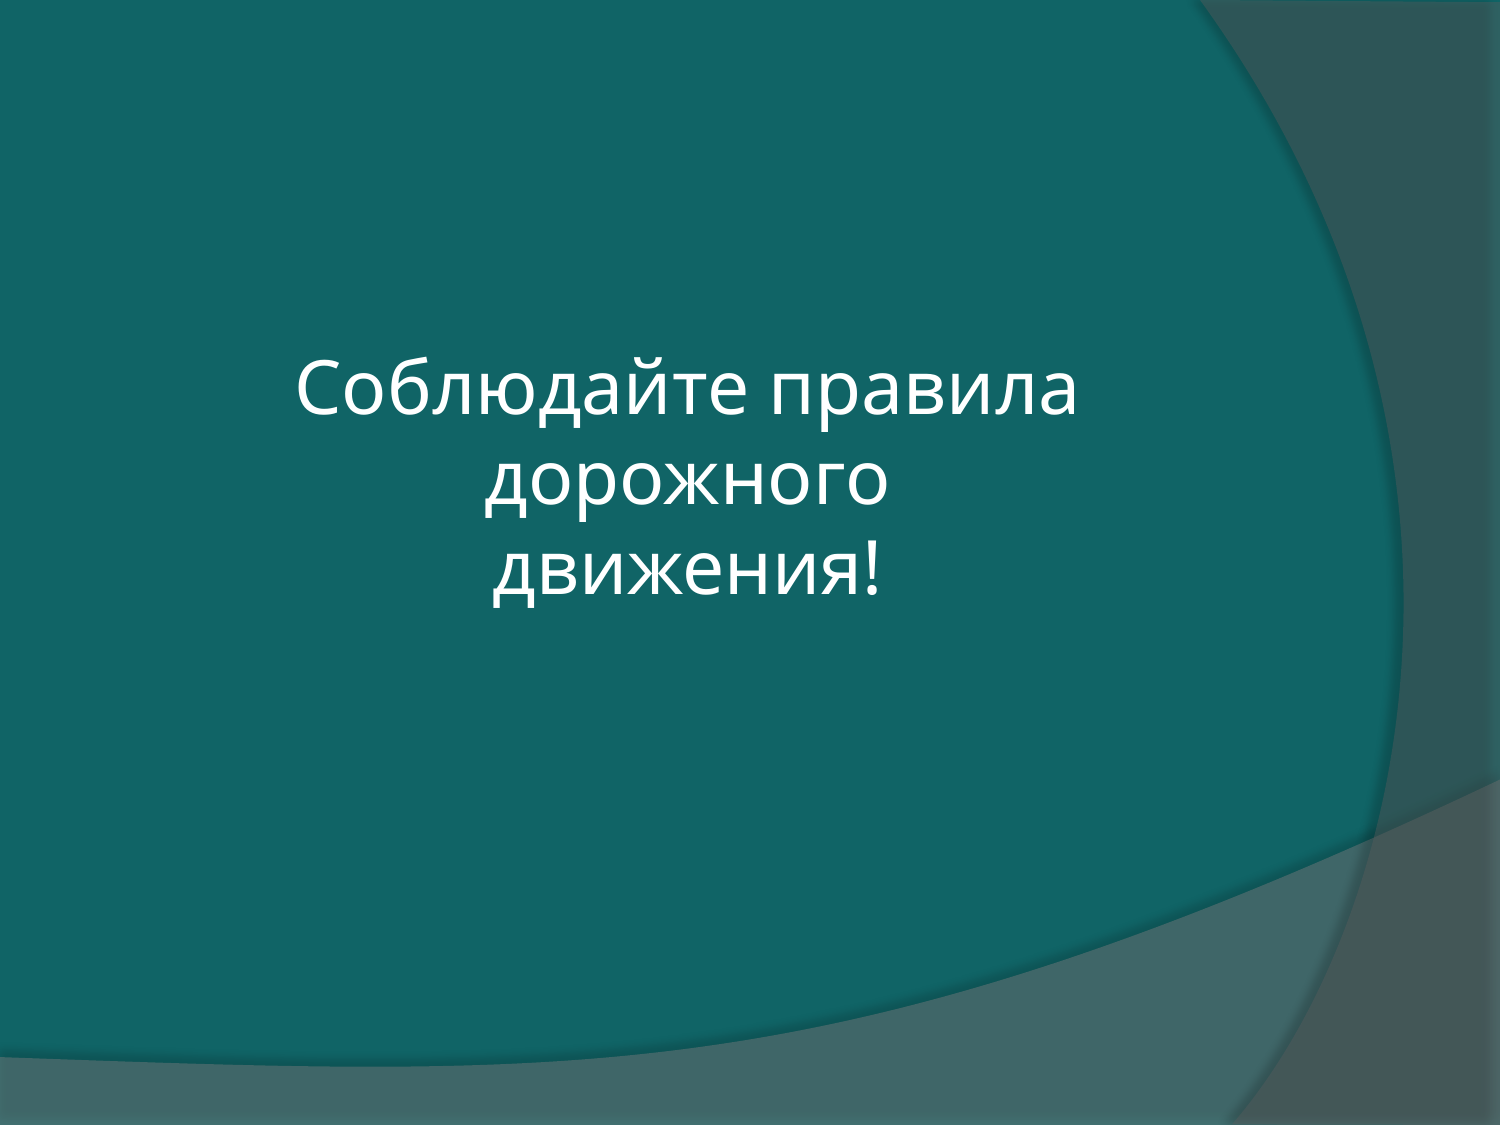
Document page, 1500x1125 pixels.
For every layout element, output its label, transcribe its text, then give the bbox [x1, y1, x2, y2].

title Соблюдайте правила дорожного движения! [75, 45, 1301, 906]
